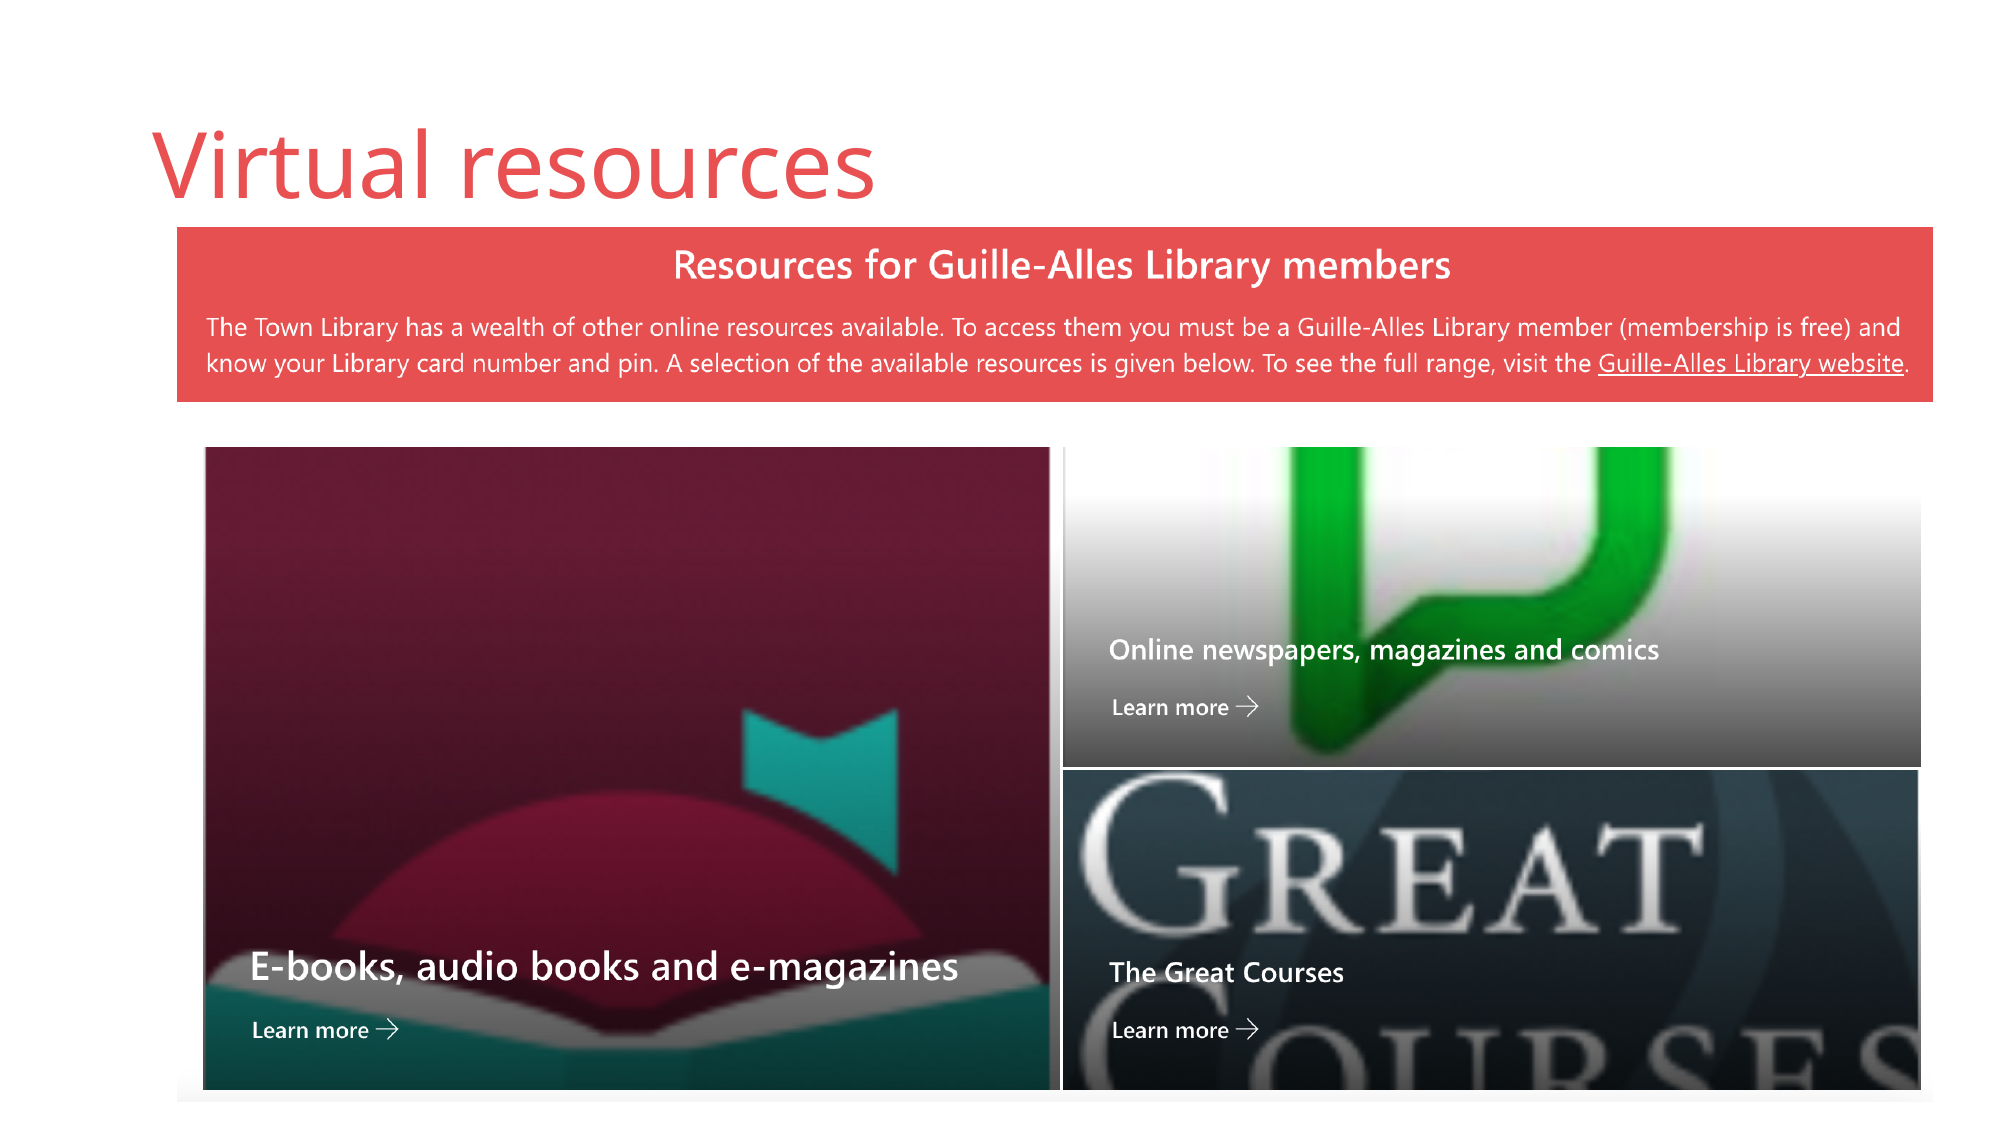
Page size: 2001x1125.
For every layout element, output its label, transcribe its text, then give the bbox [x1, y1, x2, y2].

picture [177, 227, 1933, 1102]
title Virtual resources [137, 59, 1863, 278]
